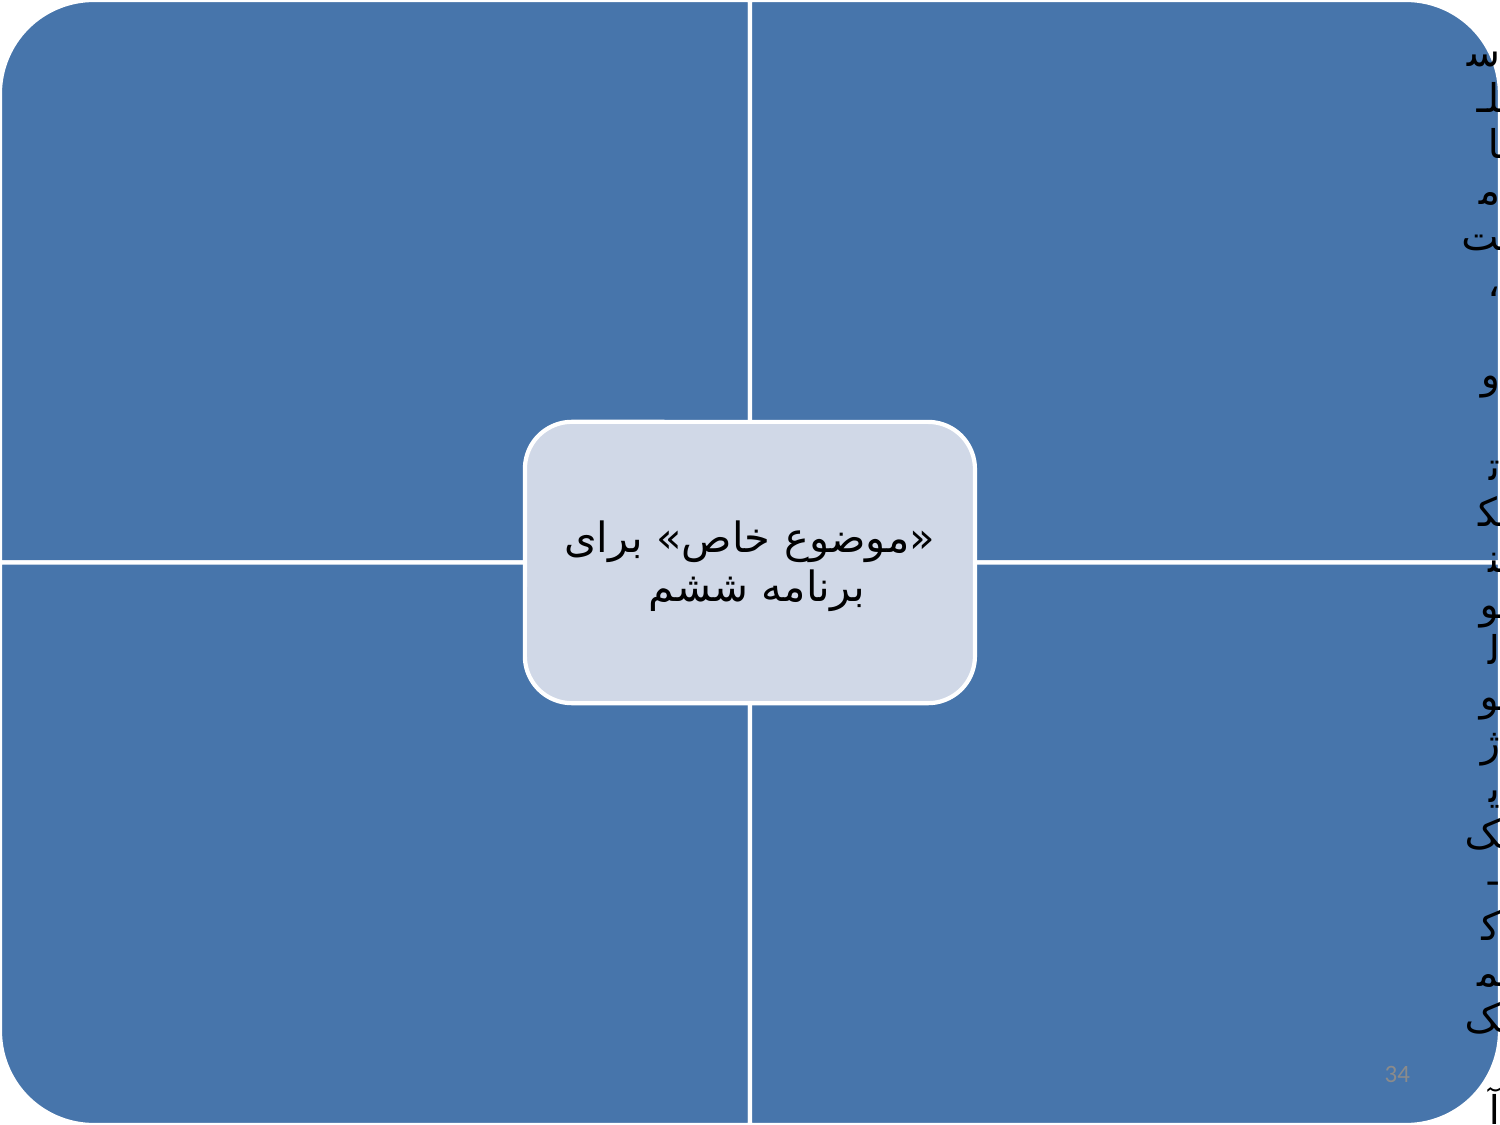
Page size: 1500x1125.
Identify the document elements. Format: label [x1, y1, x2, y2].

list [0, 0, 1500, 1125]
